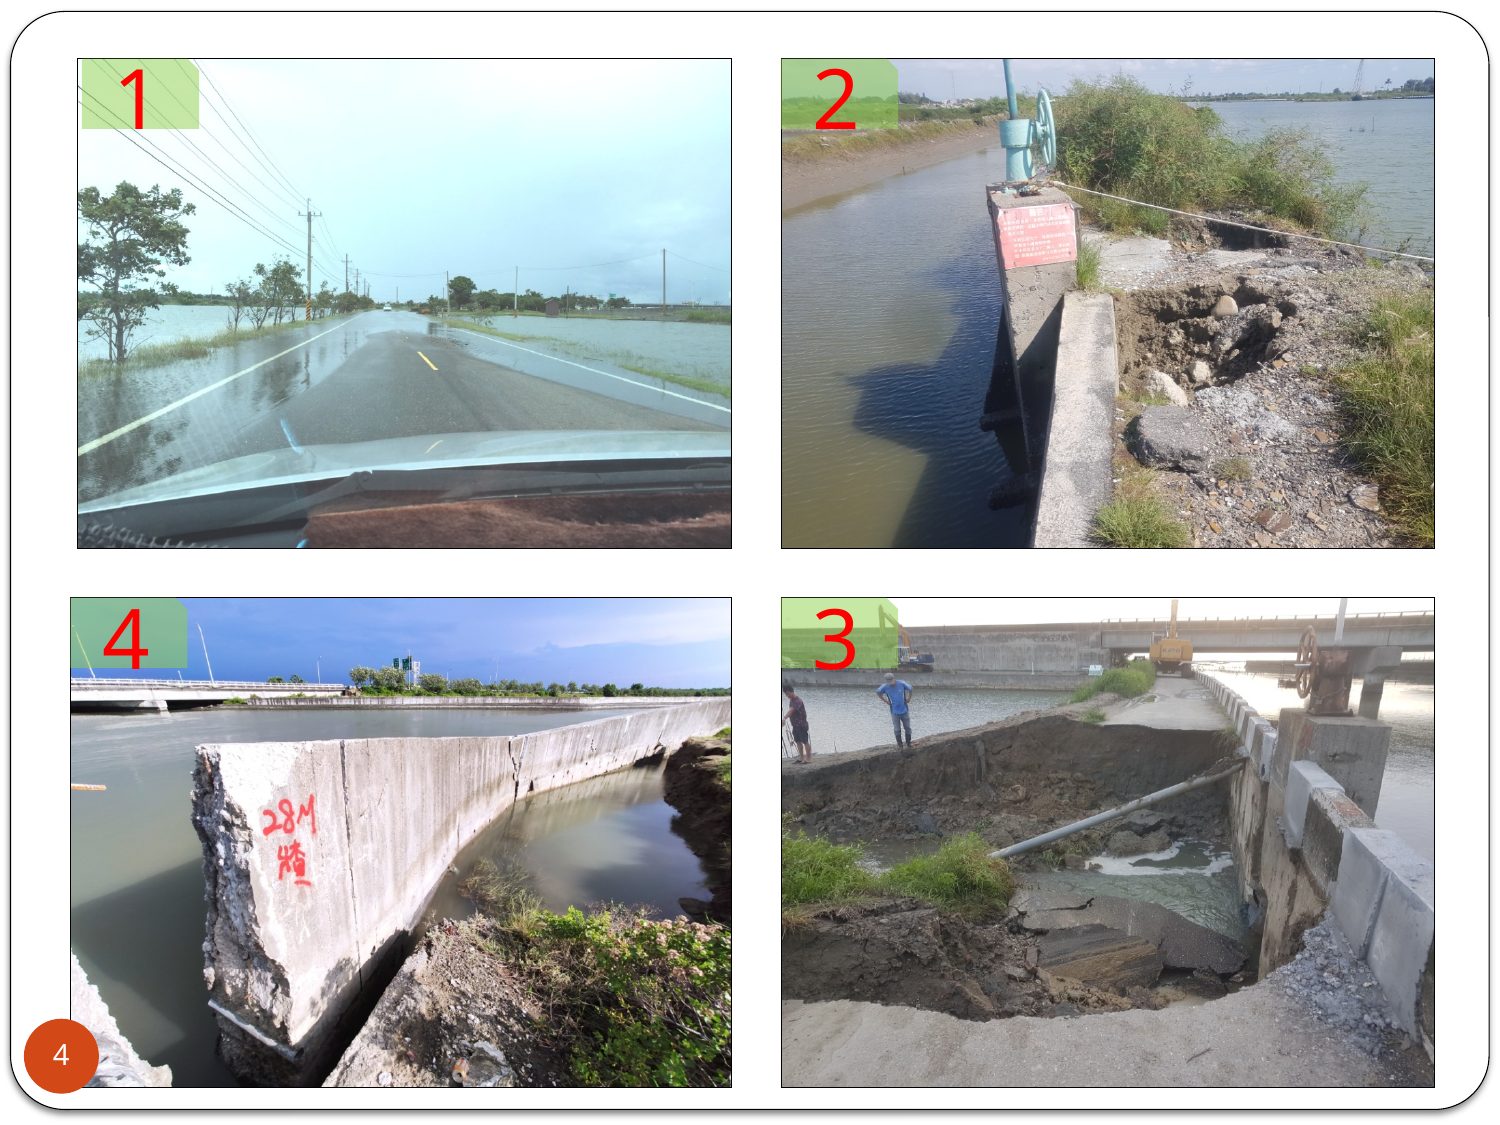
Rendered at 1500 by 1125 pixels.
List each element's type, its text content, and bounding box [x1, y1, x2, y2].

picture [780, 58, 1435, 549]
picture [77, 58, 732, 549]
picture [70, 597, 732, 1088]
slide_number 4 [23, 1018, 66, 1094]
picture [780, 597, 1435, 1088]
